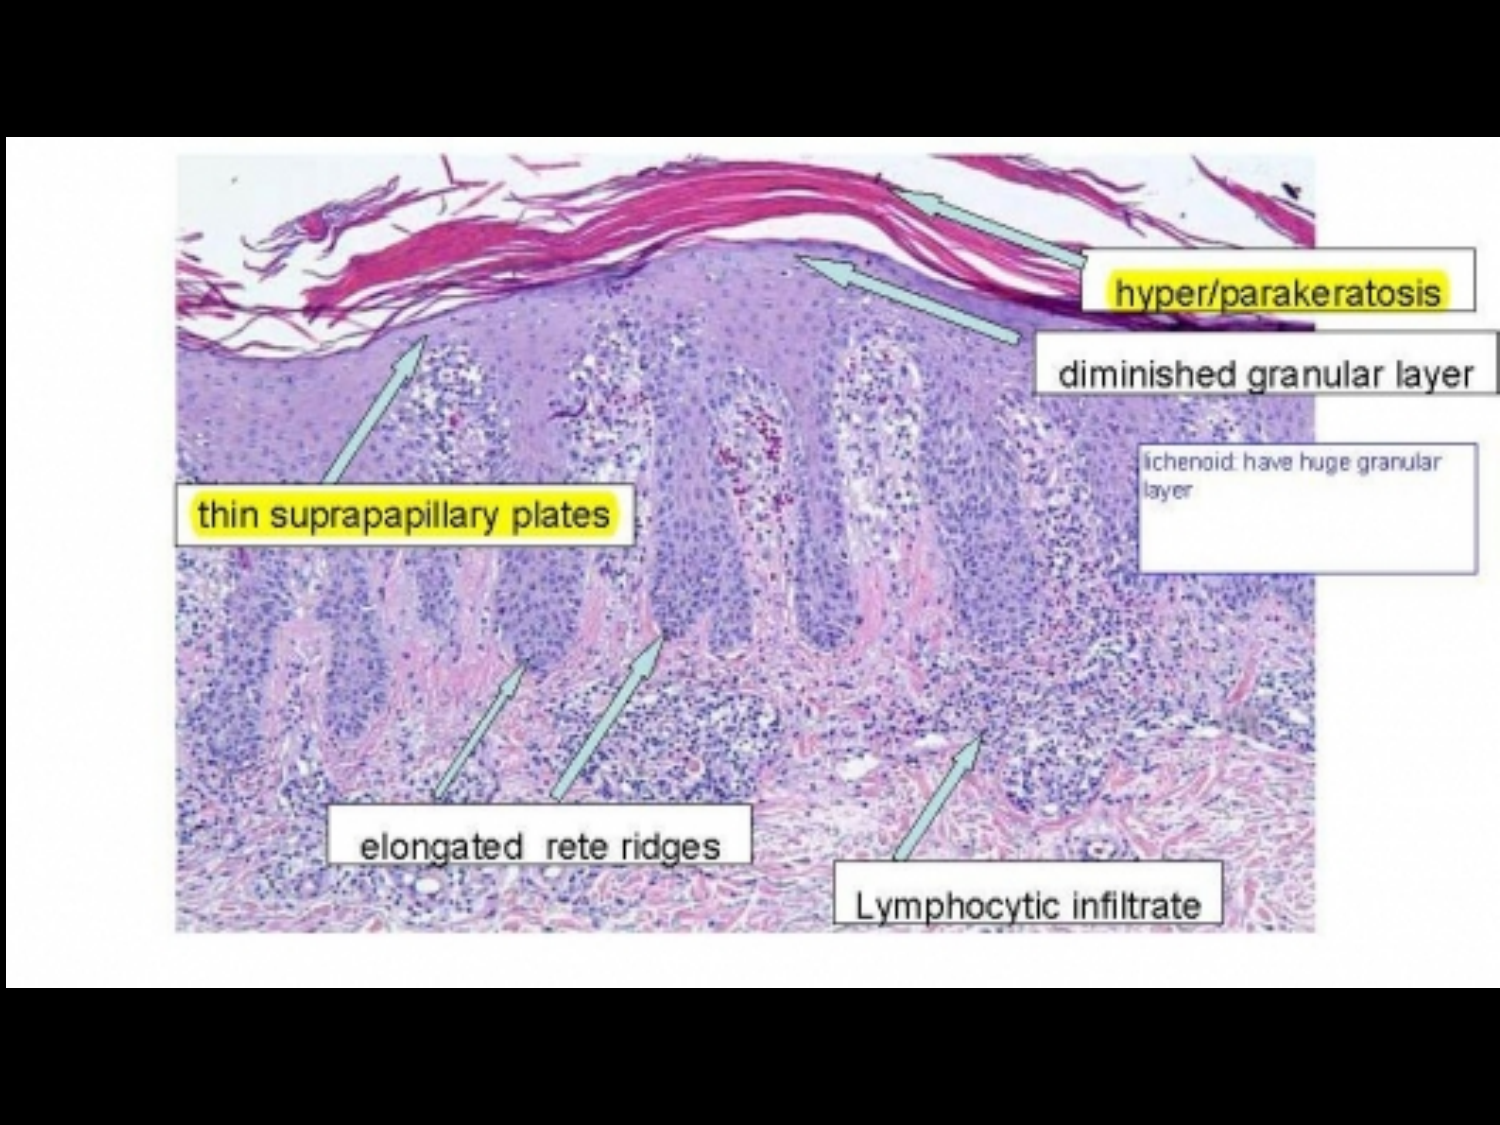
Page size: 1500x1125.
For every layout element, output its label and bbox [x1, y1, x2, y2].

picture [6, 137, 1500, 988]
